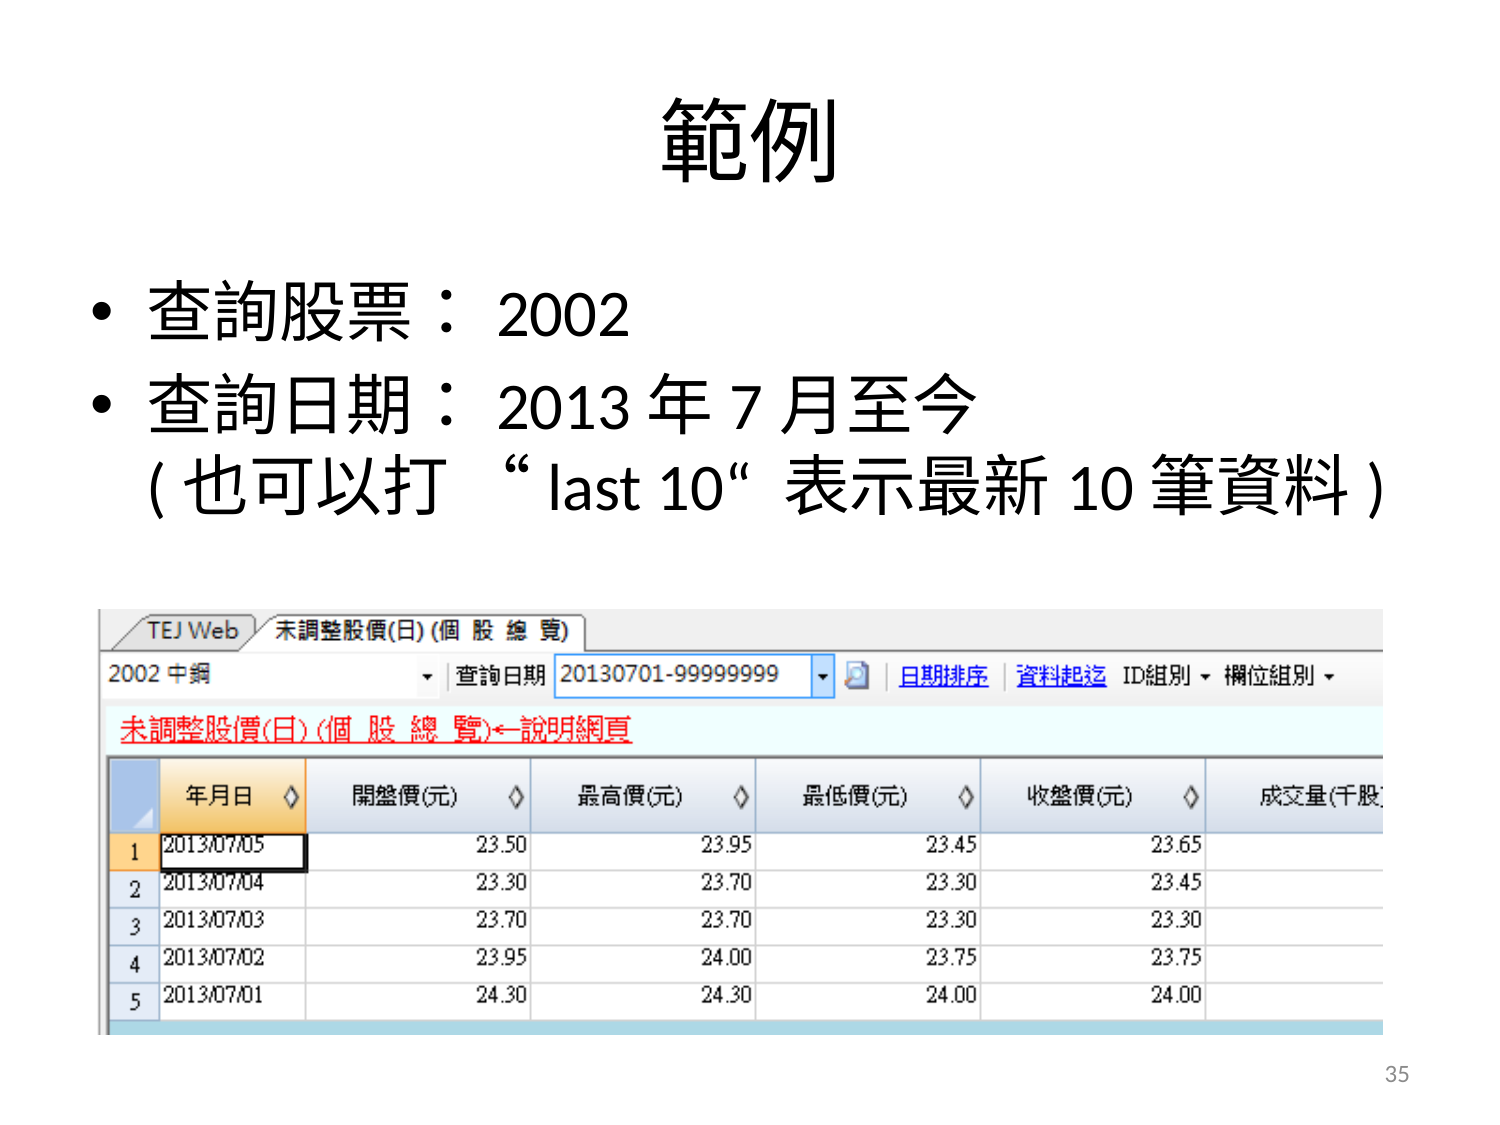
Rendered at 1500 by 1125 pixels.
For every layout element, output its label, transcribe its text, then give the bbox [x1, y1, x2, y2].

title 範例 [75, 45, 1425, 233]
list 查詢股票：2002 查詢日期：2013年7月至今 (也可以打 “last 10“ 表示最新10筆資料) [75, 262, 1425, 1005]
slide_number 35 [1074, 1042, 1425, 1103]
picture [96, 609, 1383, 1036]
